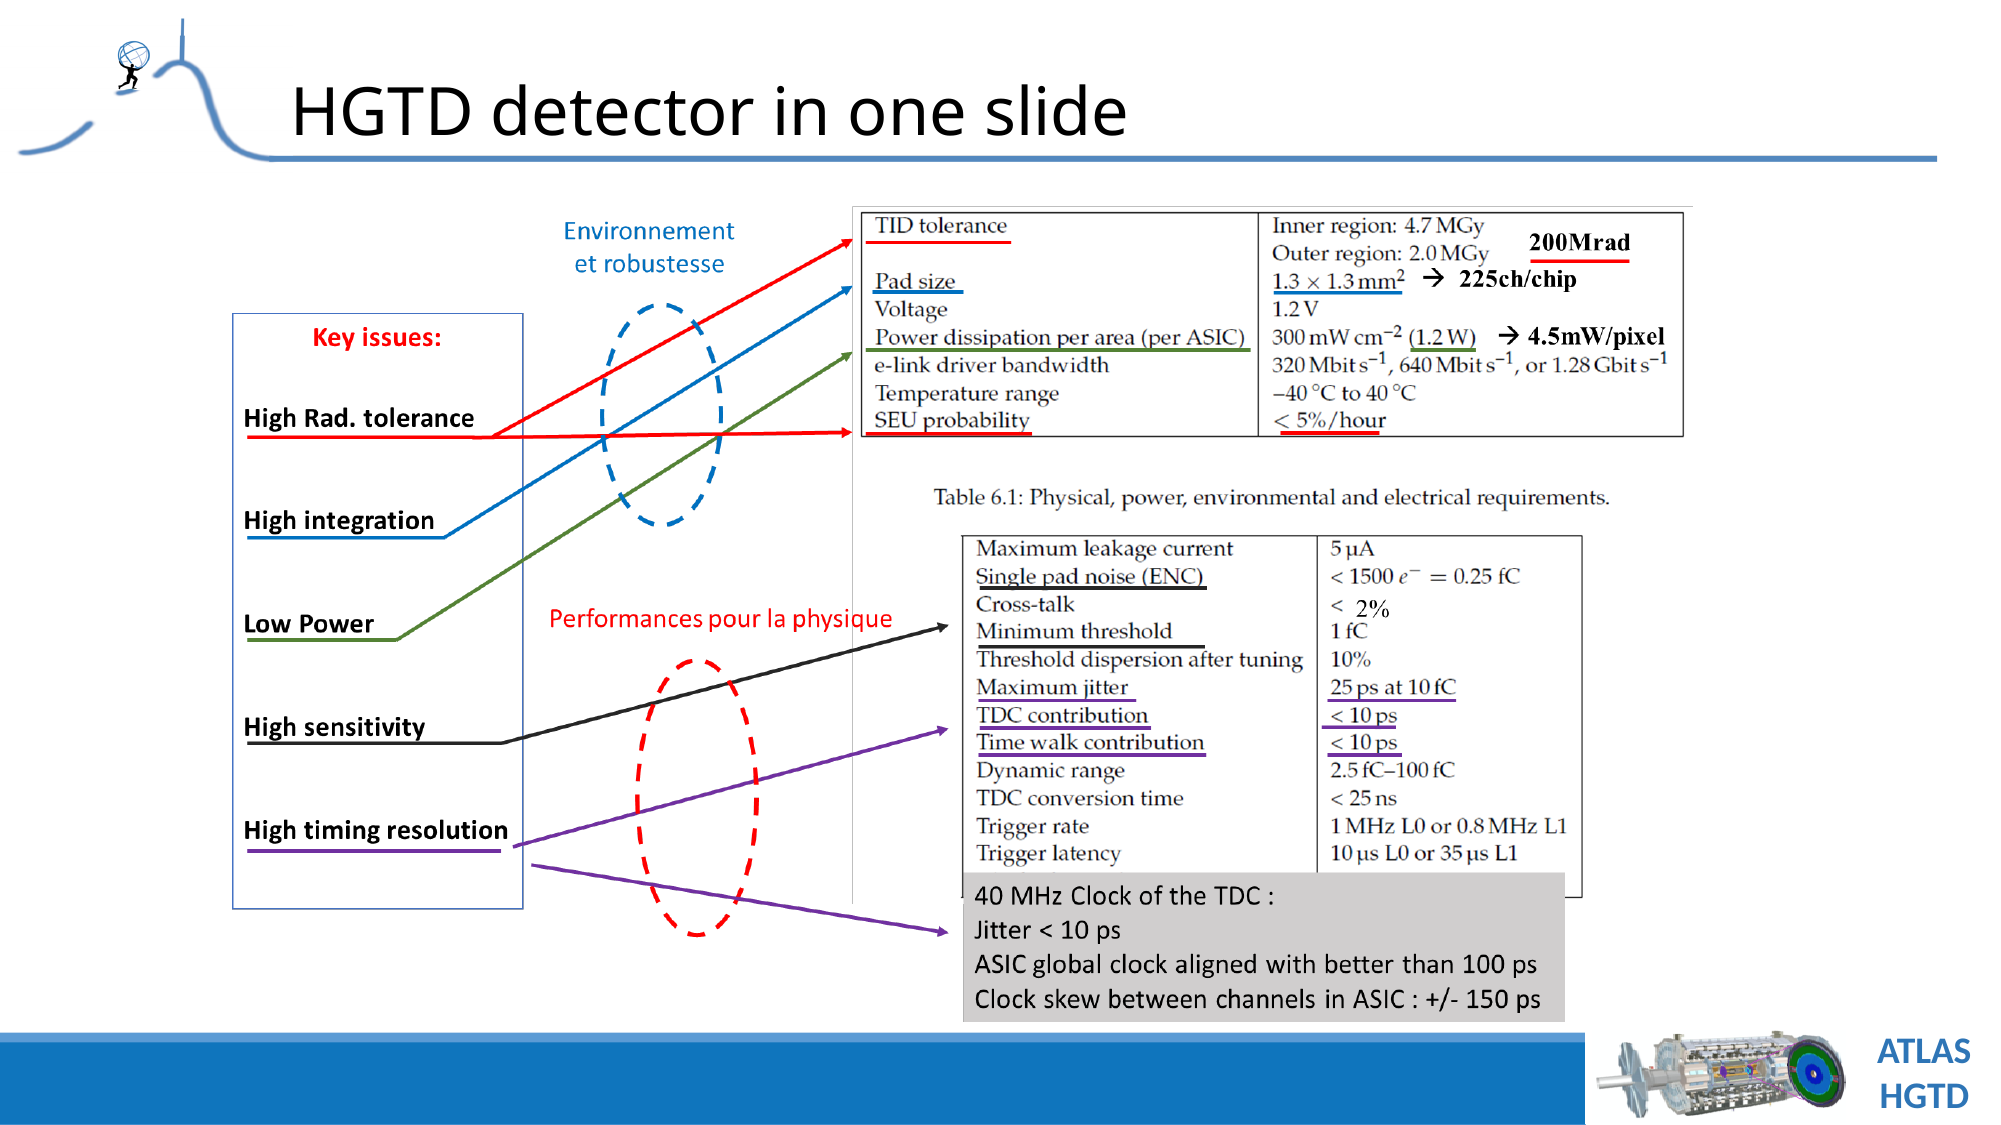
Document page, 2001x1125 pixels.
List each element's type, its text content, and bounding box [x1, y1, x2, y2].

text_box HGTD detector in one slide [274, 47, 2000, 158]
picture [226, 204, 1863, 1124]
picture [0, 5, 1938, 173]
